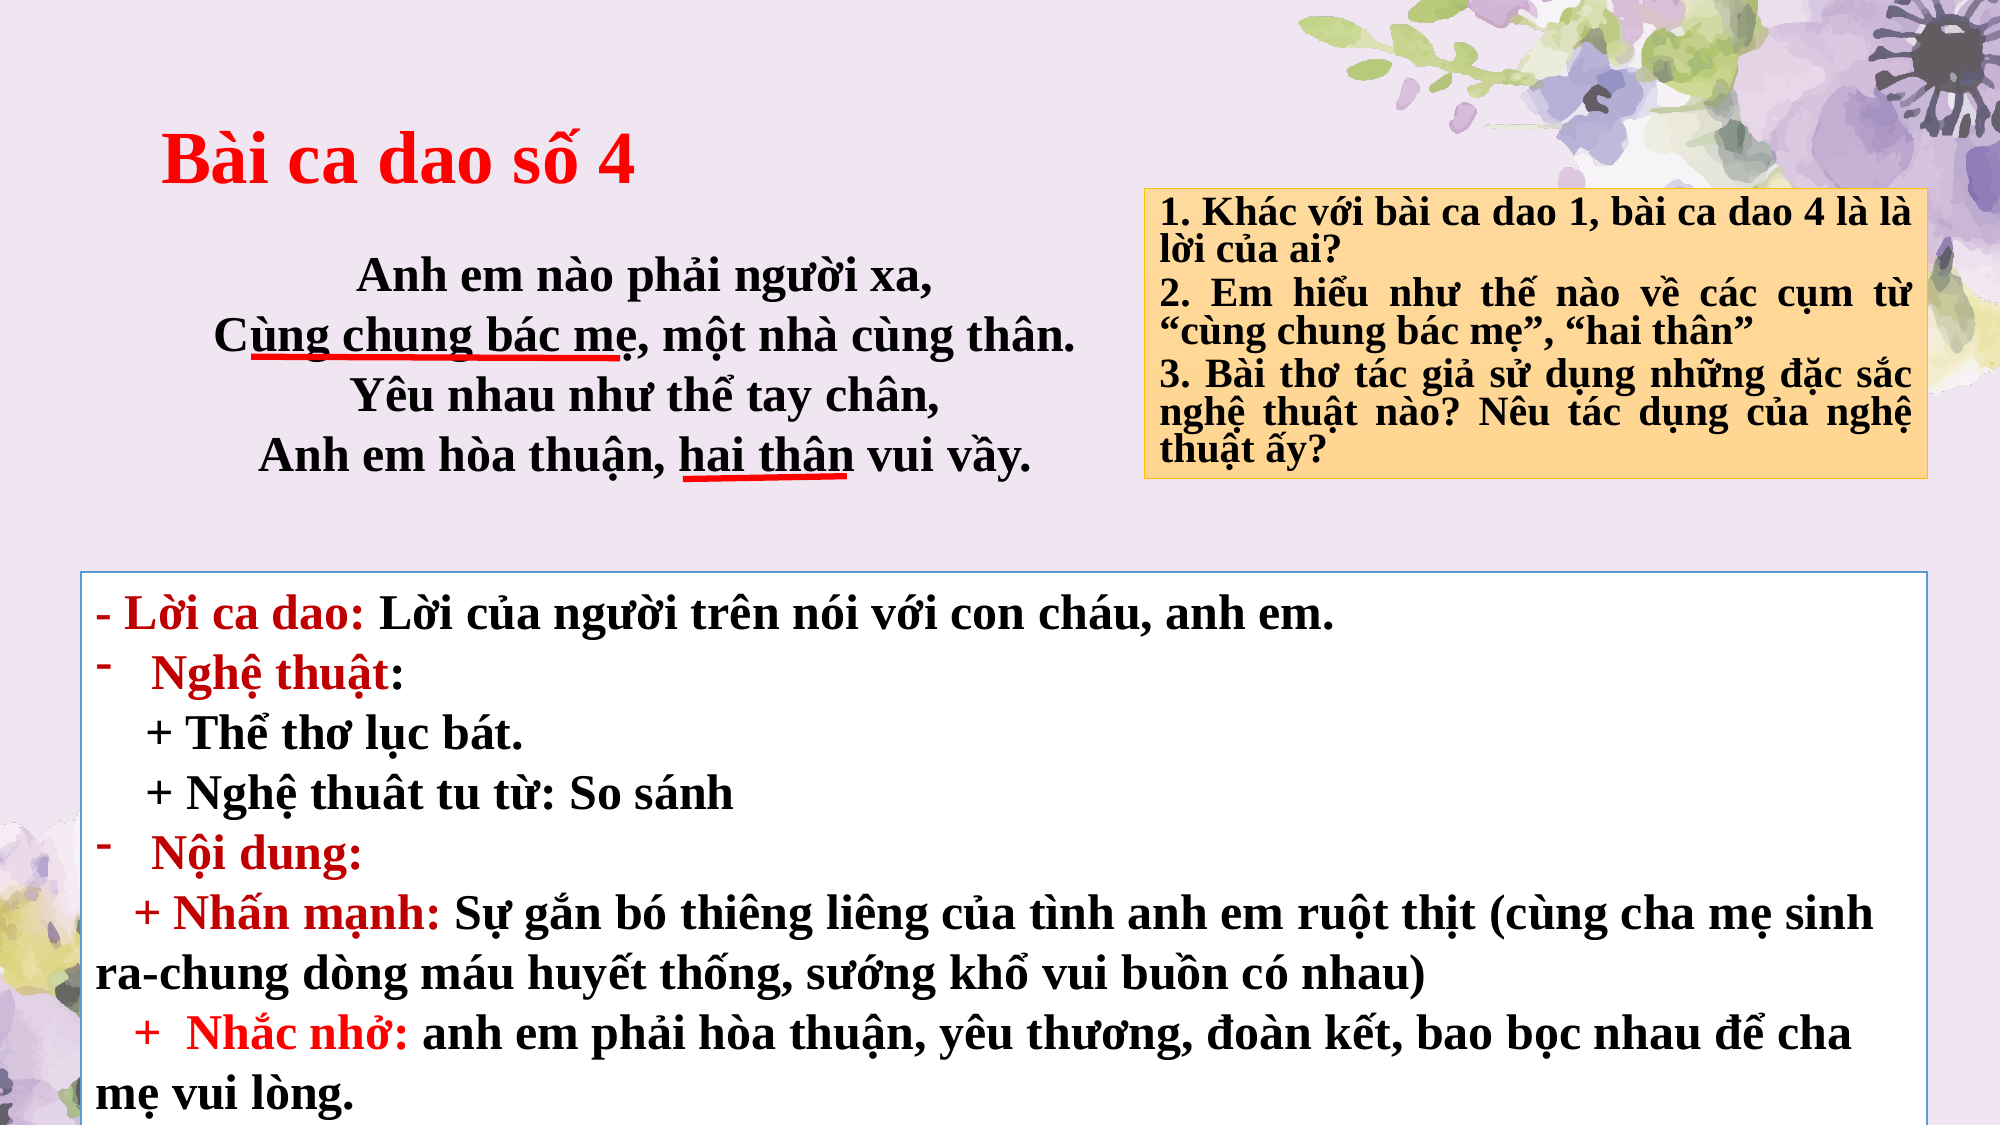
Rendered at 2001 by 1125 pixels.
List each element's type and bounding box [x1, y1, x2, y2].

text_box [682, 476, 847, 480]
text_box [0, 0, 2000, 1125]
